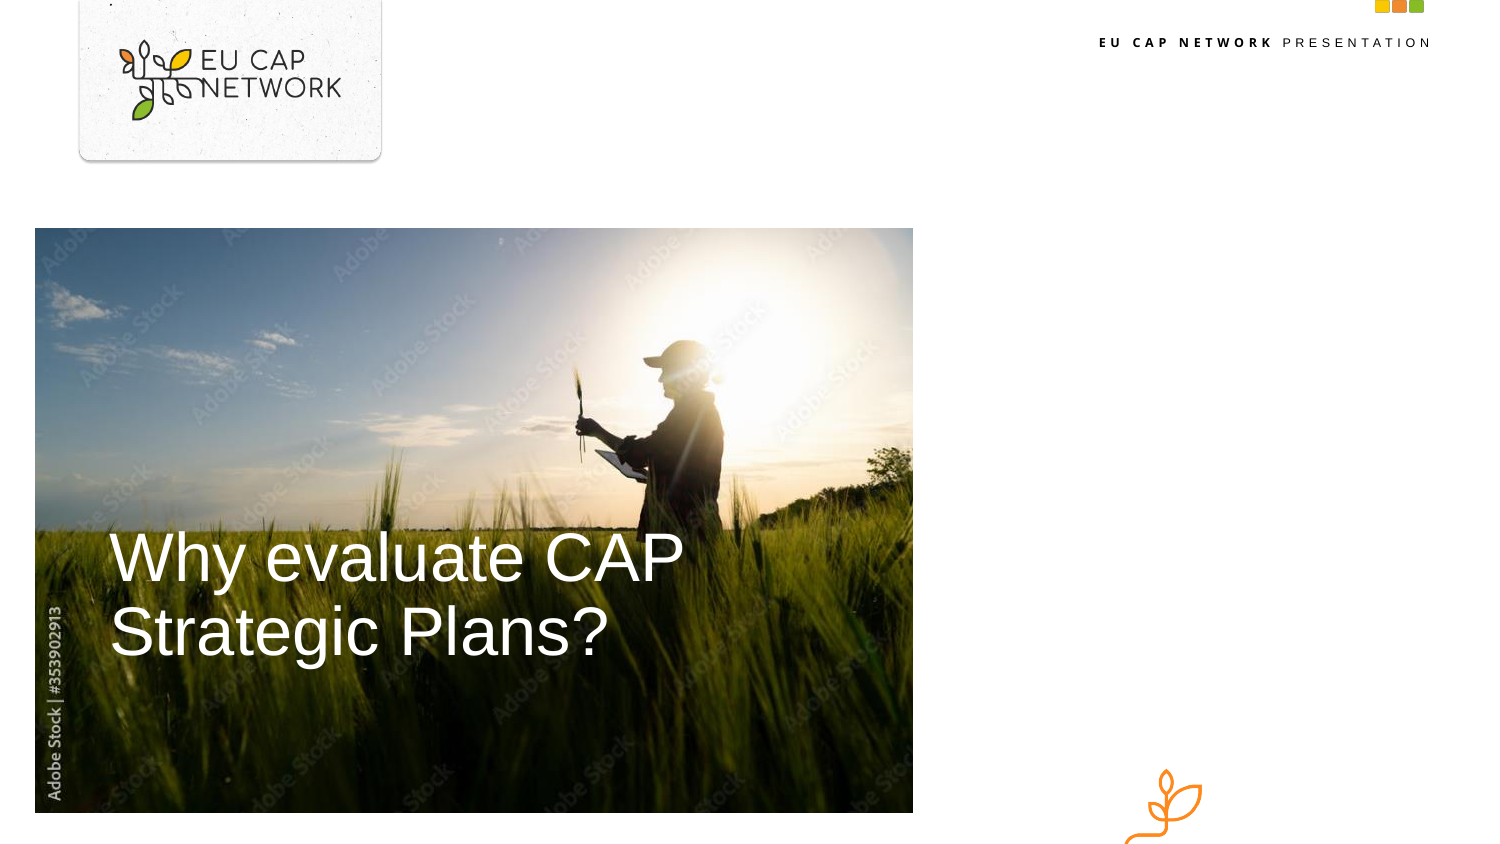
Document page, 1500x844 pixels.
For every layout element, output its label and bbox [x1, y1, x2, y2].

picture [1375, 0, 1427, 20]
picture [35, 228, 913, 813]
picture [1113, 761, 1215, 844]
picture [0, 0, 389, 169]
